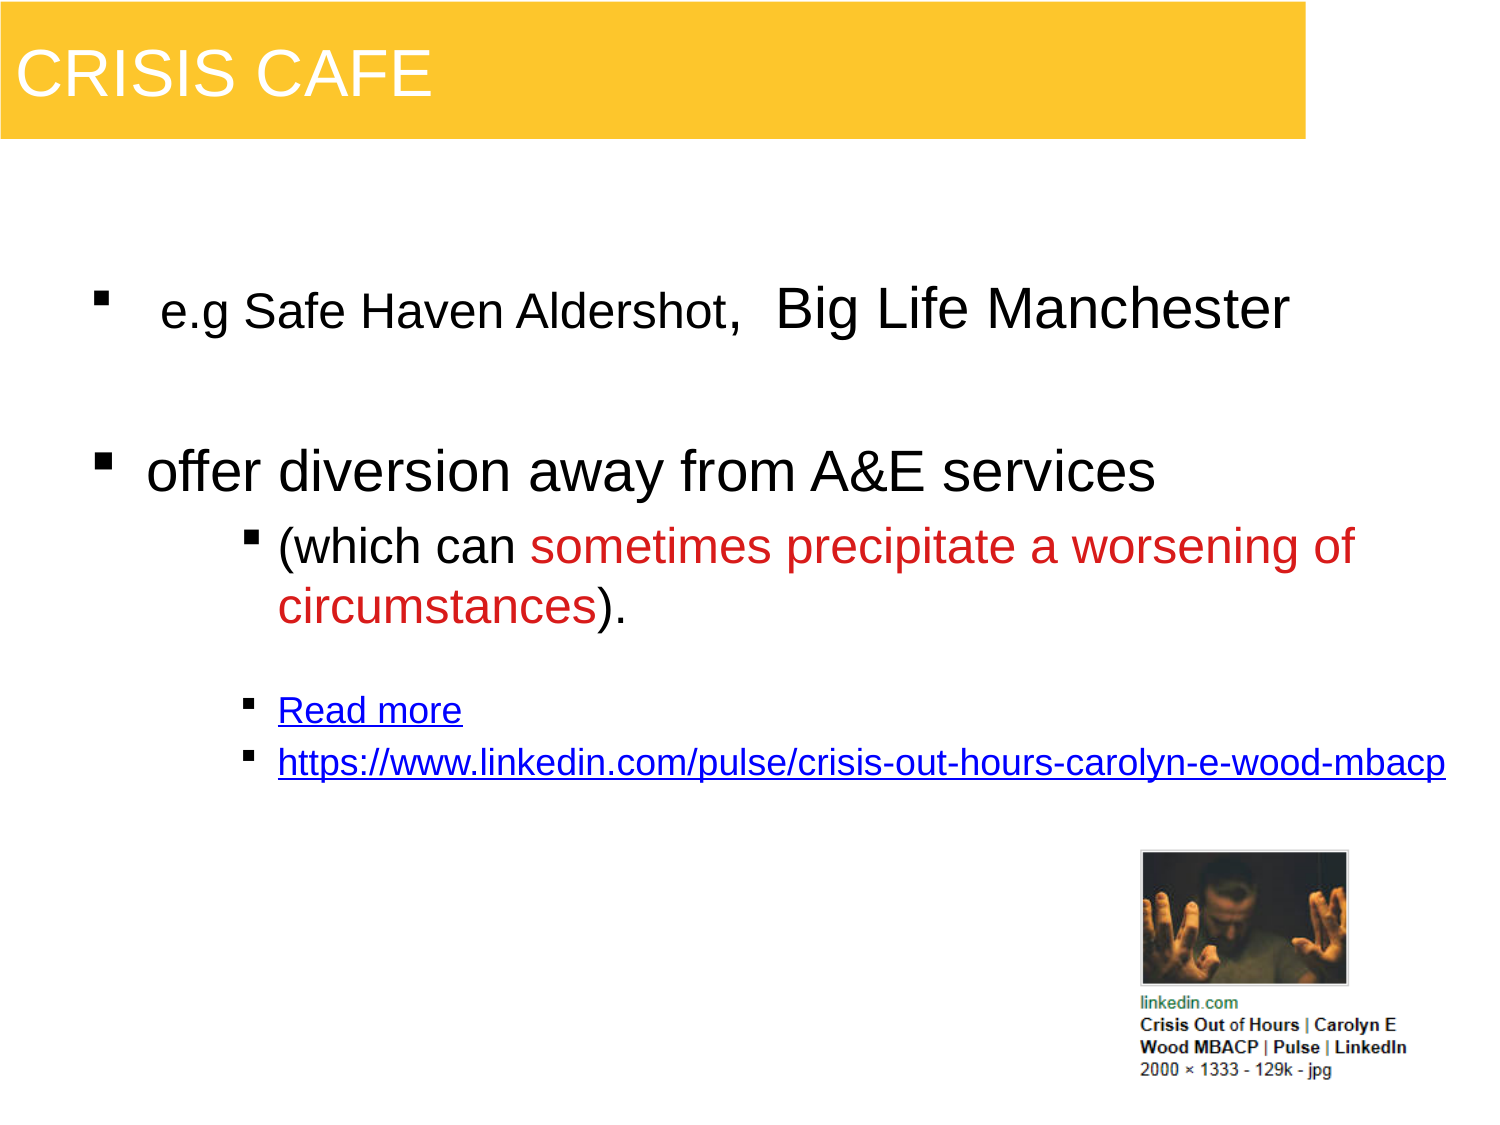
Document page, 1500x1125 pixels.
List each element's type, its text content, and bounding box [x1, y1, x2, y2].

text_box CRISIS CAFE [0, 0, 1308, 141]
list e.g Safe Haven Aldershot, Big Life Manchester offer diversion away from A&E services (which can sometimes precipitate a worsening of circumstances). Read more https://www.linkedin.com/pulse/crisis-out-hours-carolyn-e-wood-mbacp [75, 262, 1483, 1005]
picture [1115, 833, 1418, 1106]
